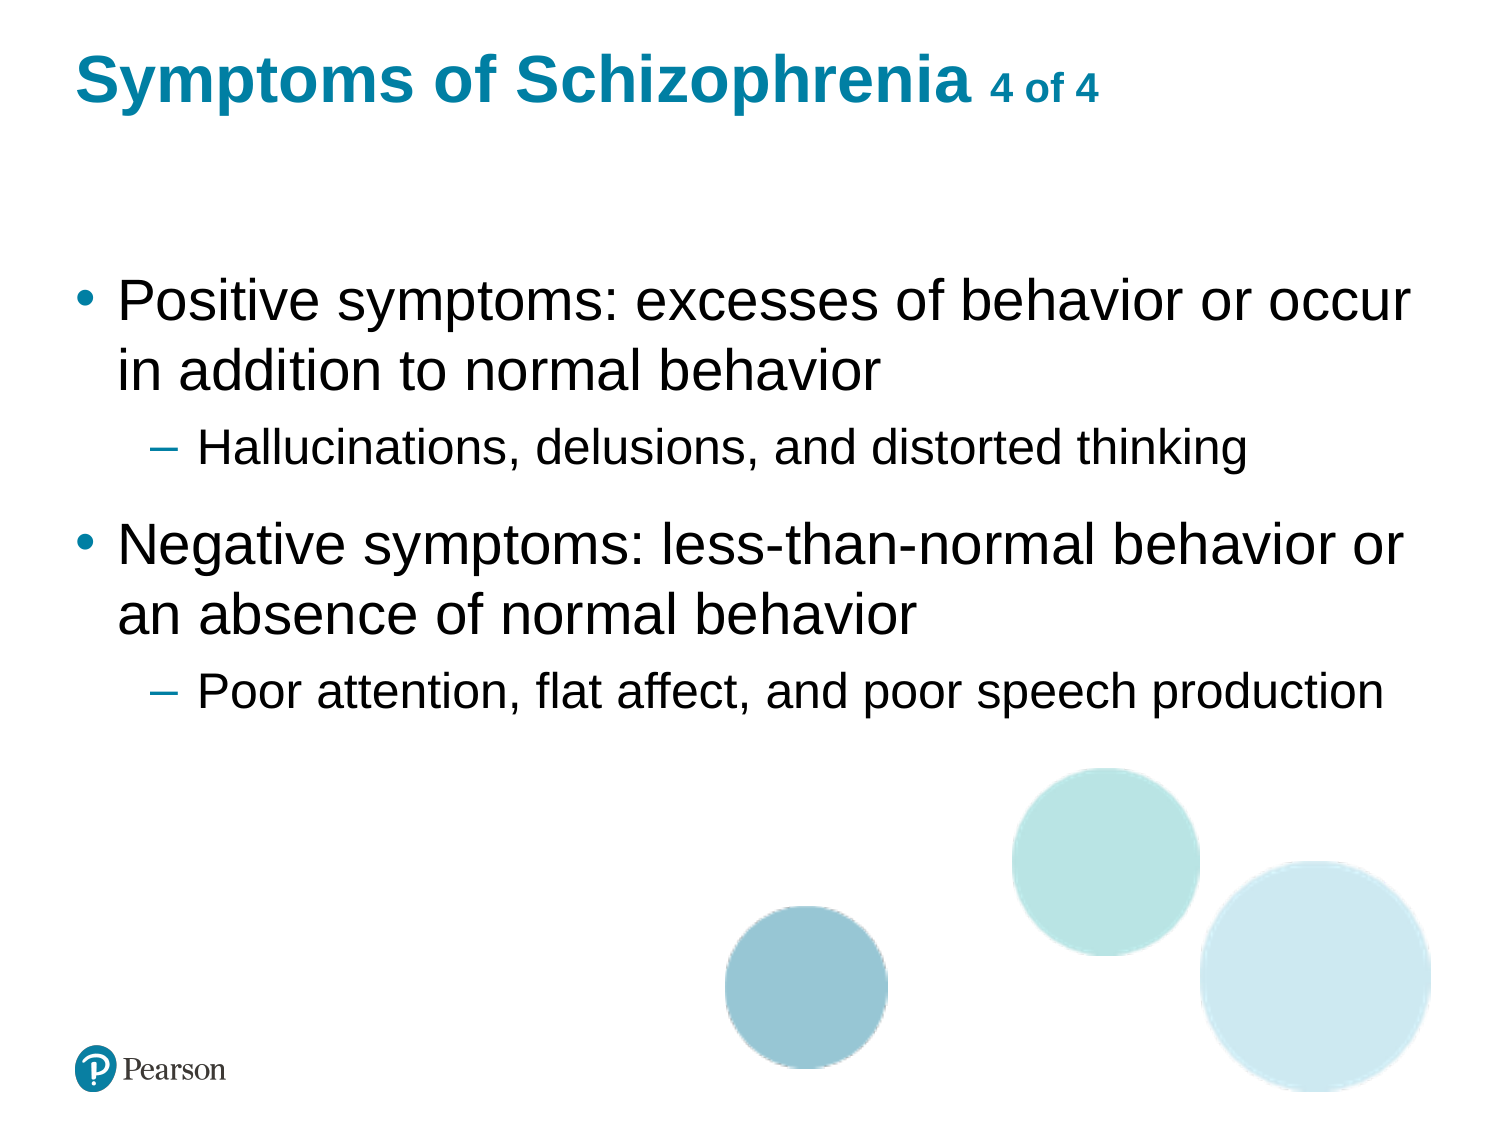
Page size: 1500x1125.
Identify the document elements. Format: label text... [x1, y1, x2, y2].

picture [83, 1054, 109, 1079]
picture [75, 1078, 86, 1092]
picture [1200, 861, 1431, 1092]
title Symptoms of Schizophrenia 4 of 4 [75, 35, 1425, 138]
picture [75, 1045, 90, 1061]
picture [101, 1045, 226, 1092]
list Positive symptoms: excesses of behavior or occur in addition to normal behavior Hallucinations, delusions, and distorted thinking Negative symptoms: less-than-normal behavior or an absence of normal behavior Poor attention, flat affect, and poor speech production [75, 262, 1425, 1005]
picture [725, 1005, 888, 1069]
